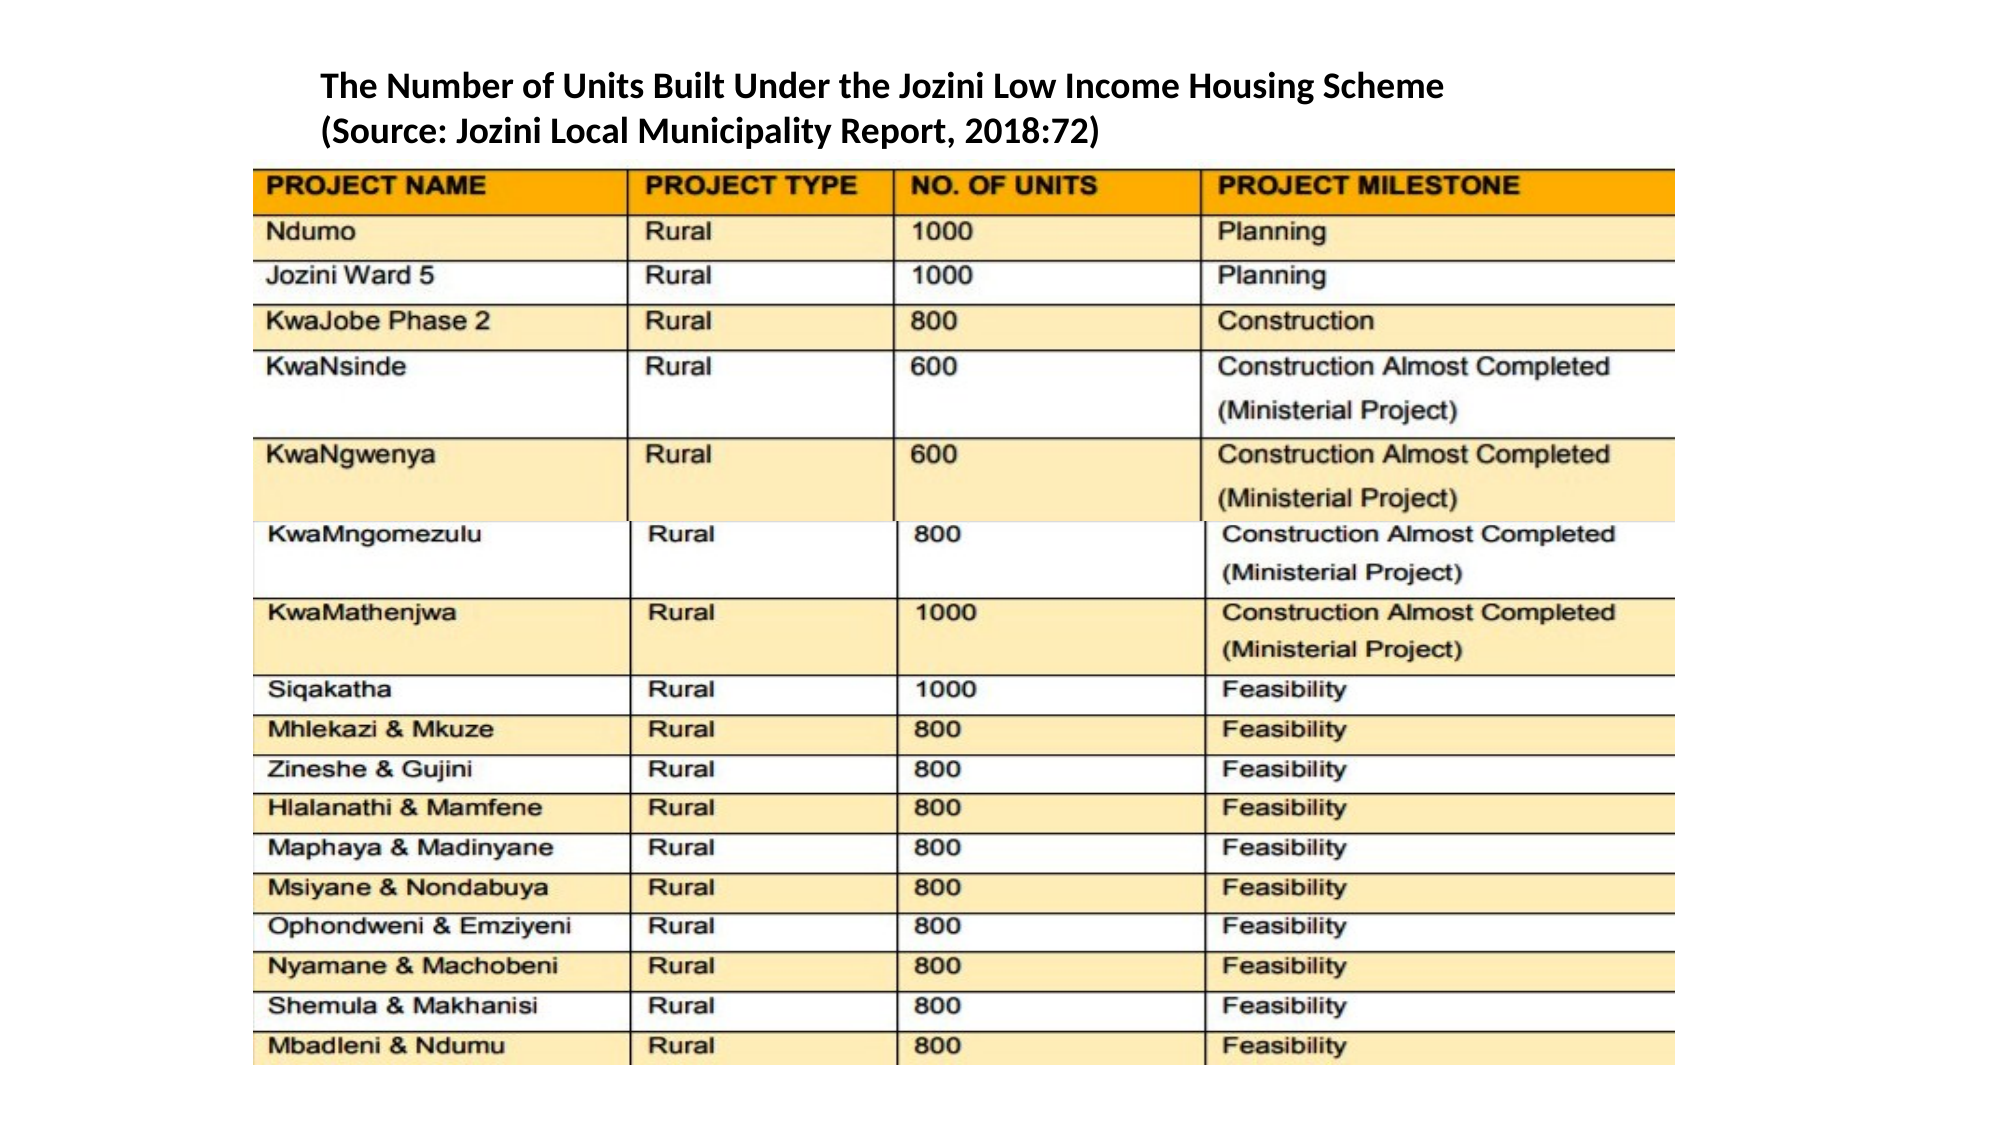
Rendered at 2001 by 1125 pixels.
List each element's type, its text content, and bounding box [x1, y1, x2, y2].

text_box The Number of Units Built Under the Jozini Low Income Housing Scheme (Source: Jozini Local Municipality Report, 2018:72) [305, 53, 1540, 158]
picture [253, 521, 1675, 1065]
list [253, 159, 1675, 521]
